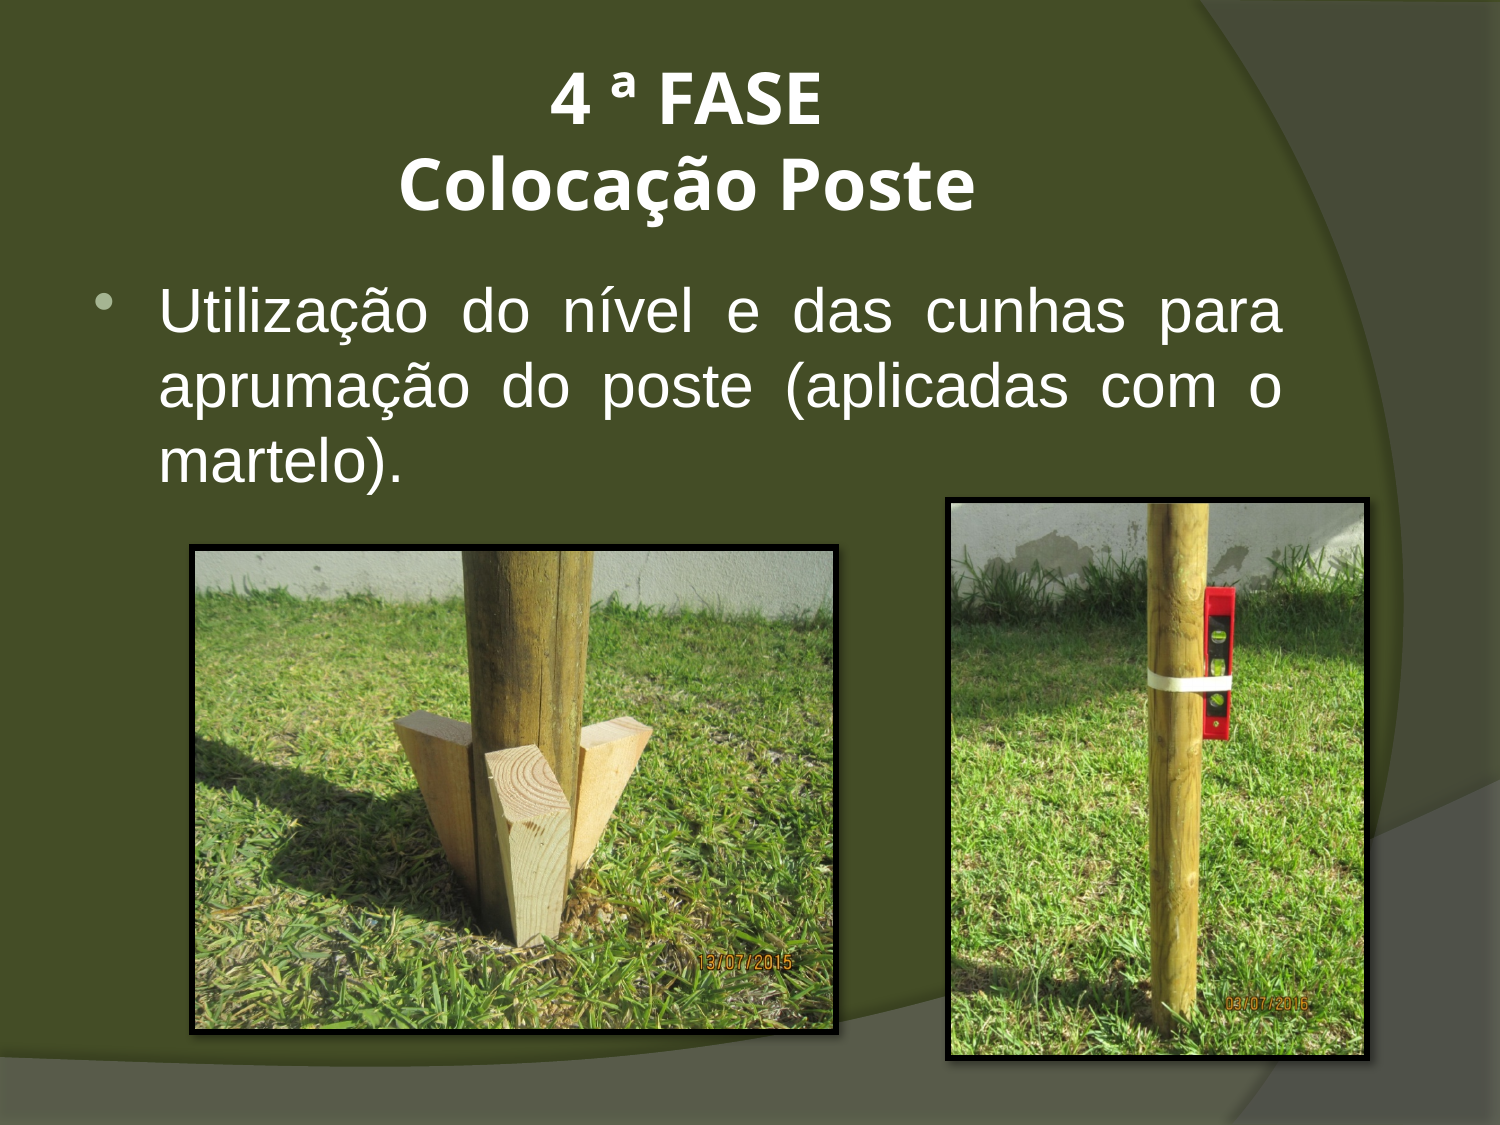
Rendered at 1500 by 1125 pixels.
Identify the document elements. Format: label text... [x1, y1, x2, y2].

picture [951, 504, 1364, 563]
picture [881, 572, 1434, 987]
picture [194, 550, 833, 1030]
list Utilização do nível e das cunhas para aprumação do poste (aplicadas com o martelo). [75, 262, 1300, 1005]
picture [951, 995, 1364, 1055]
title 4 ª FASE Colocação Poste [75, 45, 1300, 233]
